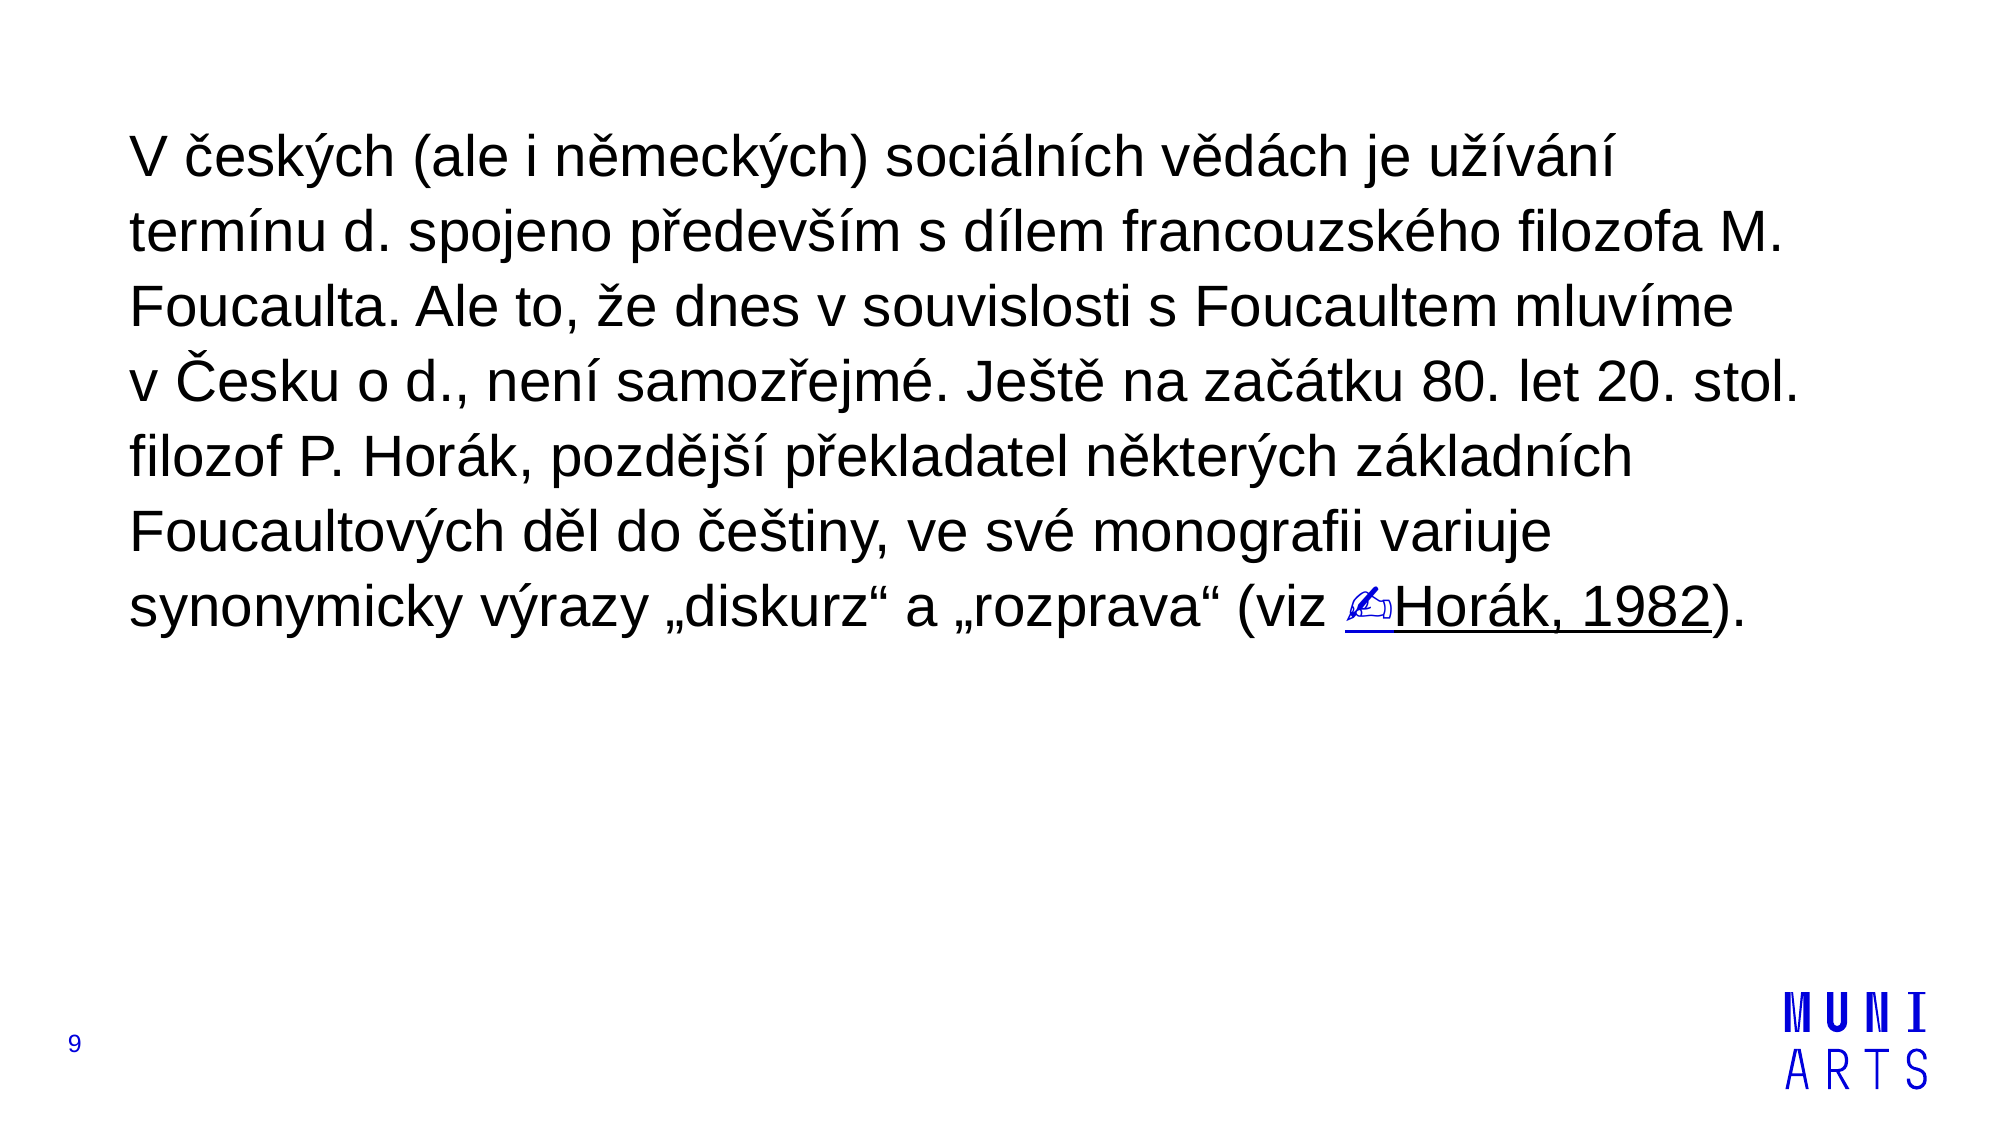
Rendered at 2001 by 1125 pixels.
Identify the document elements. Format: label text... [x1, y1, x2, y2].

list V českých (ale i německých) sociálních vědách je užívání termínu d. spojeno především s dílem francouzského filozofa M. Foucaulta. Ale to, že dnes v souvislosti s Foucaultem mluvíme v Česku o d., není samozřejmé. Ještě na začátku 80. let 20. stol. filozof P. Horák, pozdější překladatel některých základních Foucaultových děl do češtiny, ve své monografii variuje synonymicky výrazy „diskurz“ a „rozprava“ (viz ✍Horák, 1982). [118, 113, 1883, 957]
slide_number 9 [67, 1021, 110, 1063]
